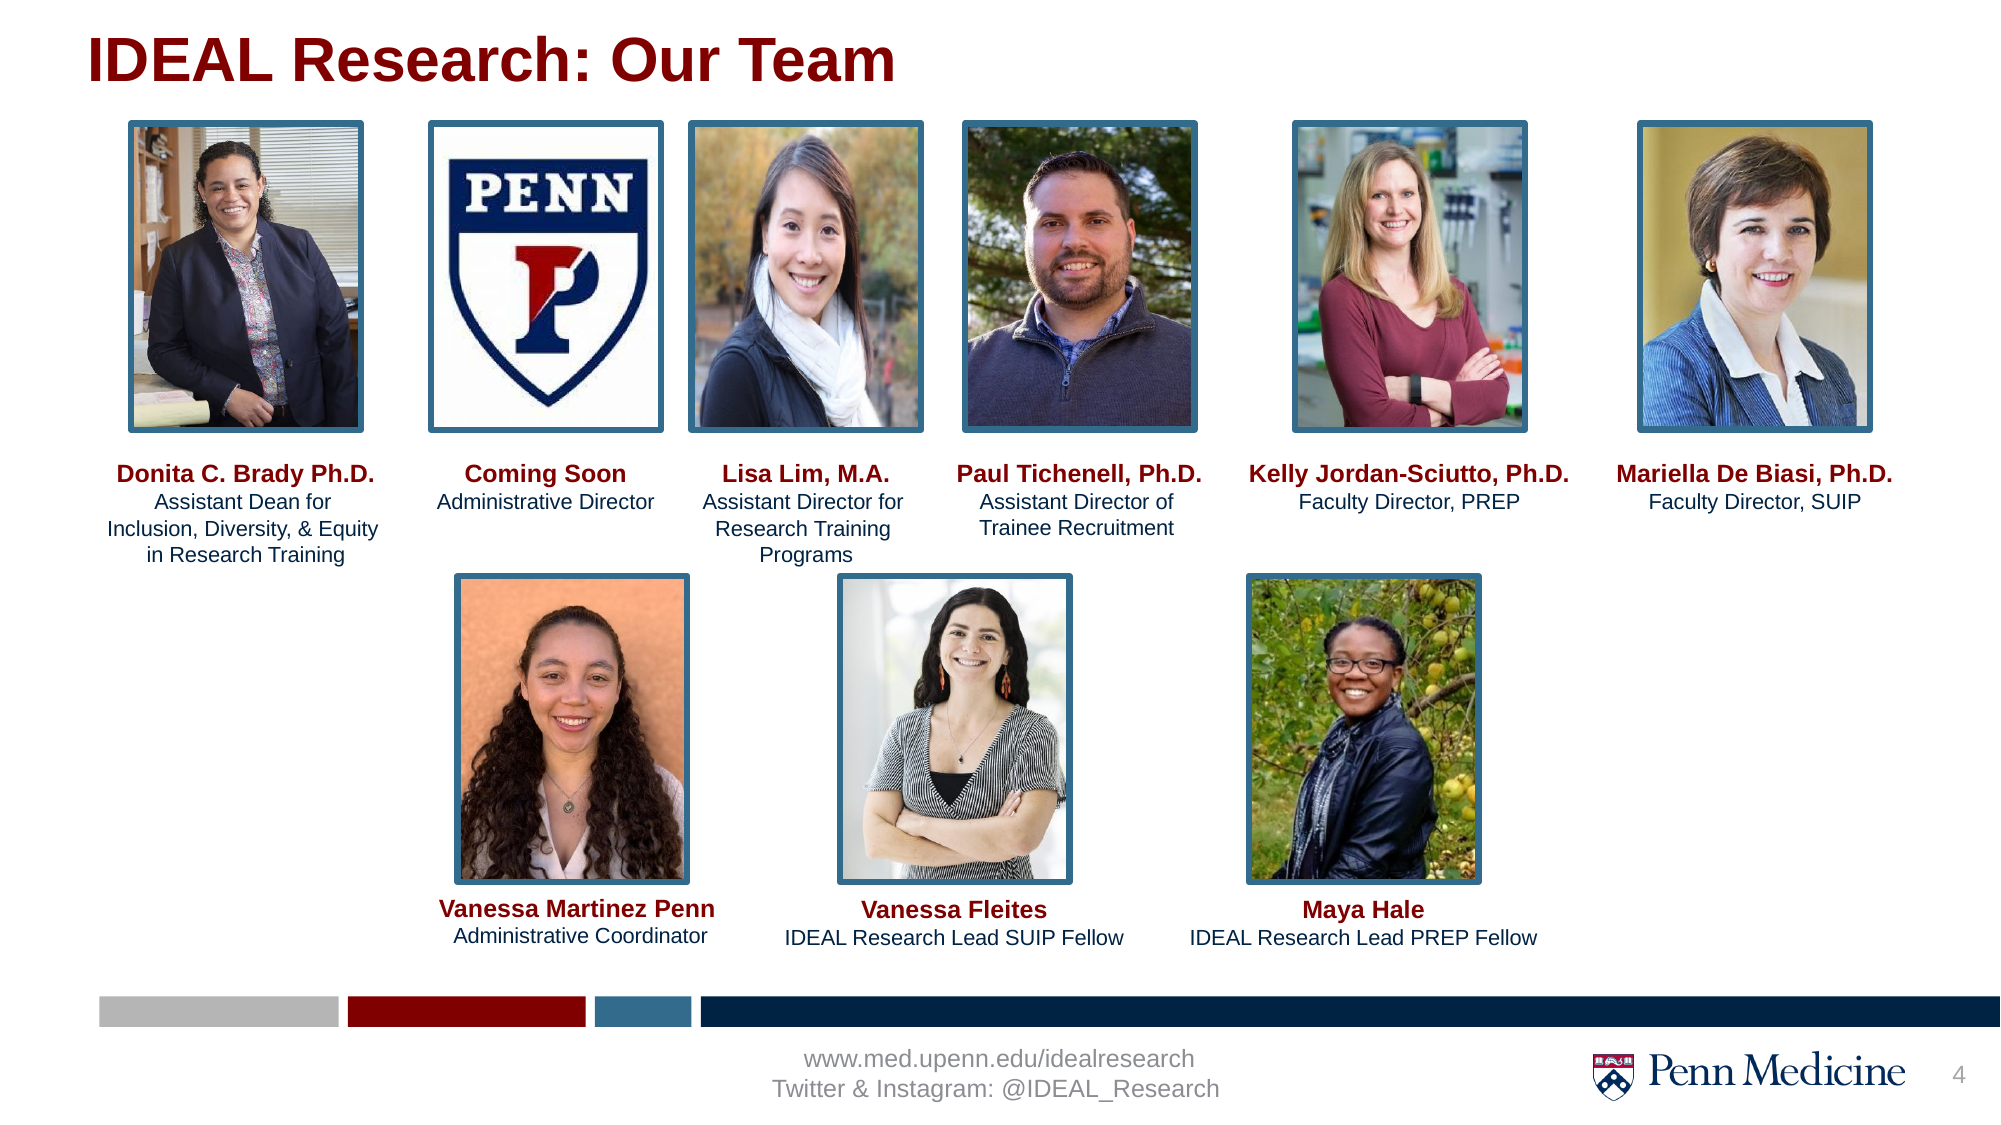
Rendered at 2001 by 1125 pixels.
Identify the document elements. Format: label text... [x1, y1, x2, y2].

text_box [85, 126, 407, 576]
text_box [685, 126, 928, 576]
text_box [422, 578, 739, 957]
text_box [1600, 126, 1910, 523]
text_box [419, 126, 673, 523]
title IDEAL Research: Our Team [87, 18, 1905, 95]
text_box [765, 579, 1144, 959]
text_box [1232, 126, 1588, 523]
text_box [940, 126, 1220, 549]
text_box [1170, 579, 1558, 959]
text_box www.med.upenn.edu/idealresearch Twitter & Instagram: @IDEAL_Research [662, 1042, 1338, 1103]
